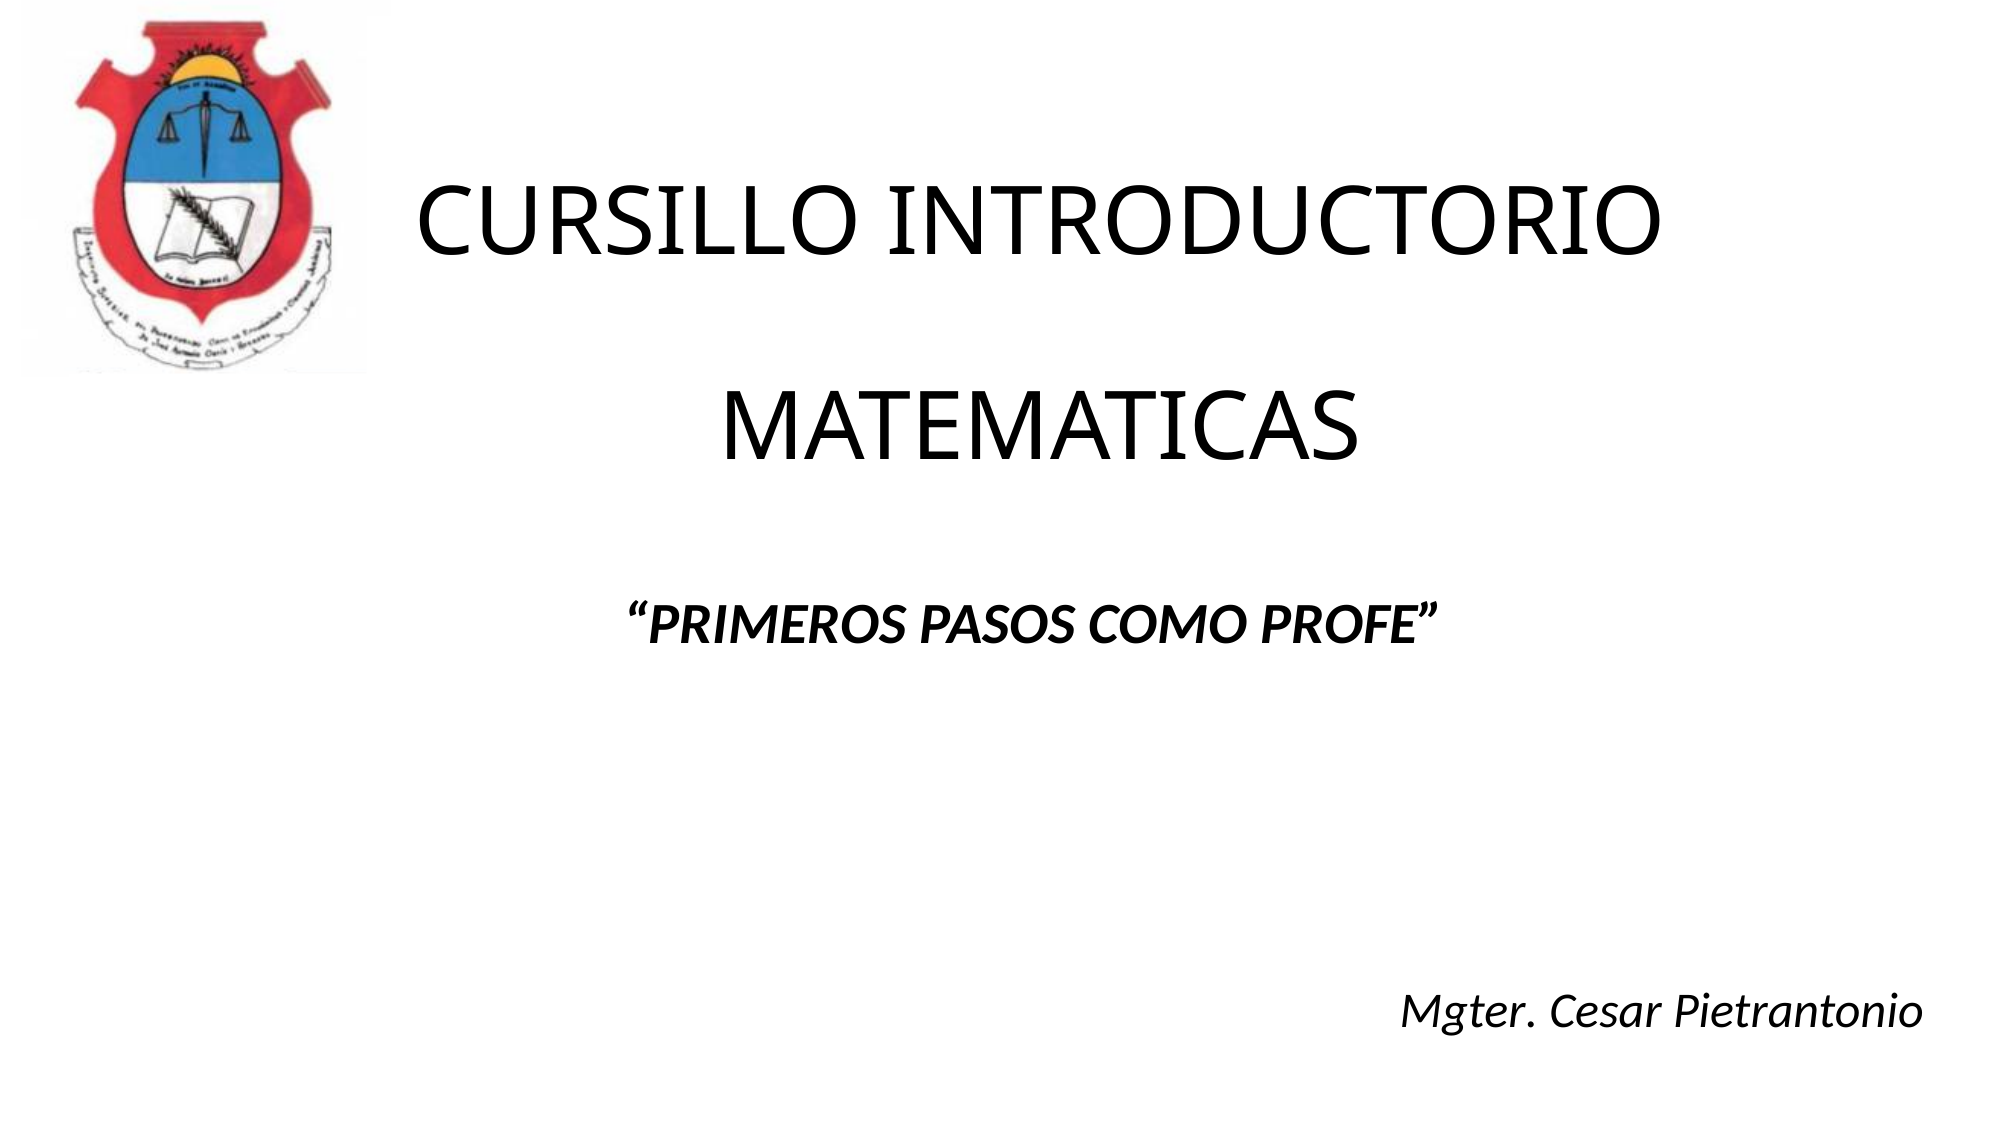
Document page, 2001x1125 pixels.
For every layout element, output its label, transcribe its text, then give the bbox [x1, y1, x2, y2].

subtitle “PRIMEROS PASOS COMO PROFE” [589, 585, 1492, 689]
title CURSILLO INTRODUCTORIO MATEMATICAS [349, 96, 1732, 488]
picture [21, 0, 391, 392]
text_box Mgter. Cesar Pietrantonio [1347, 977, 1976, 1081]
